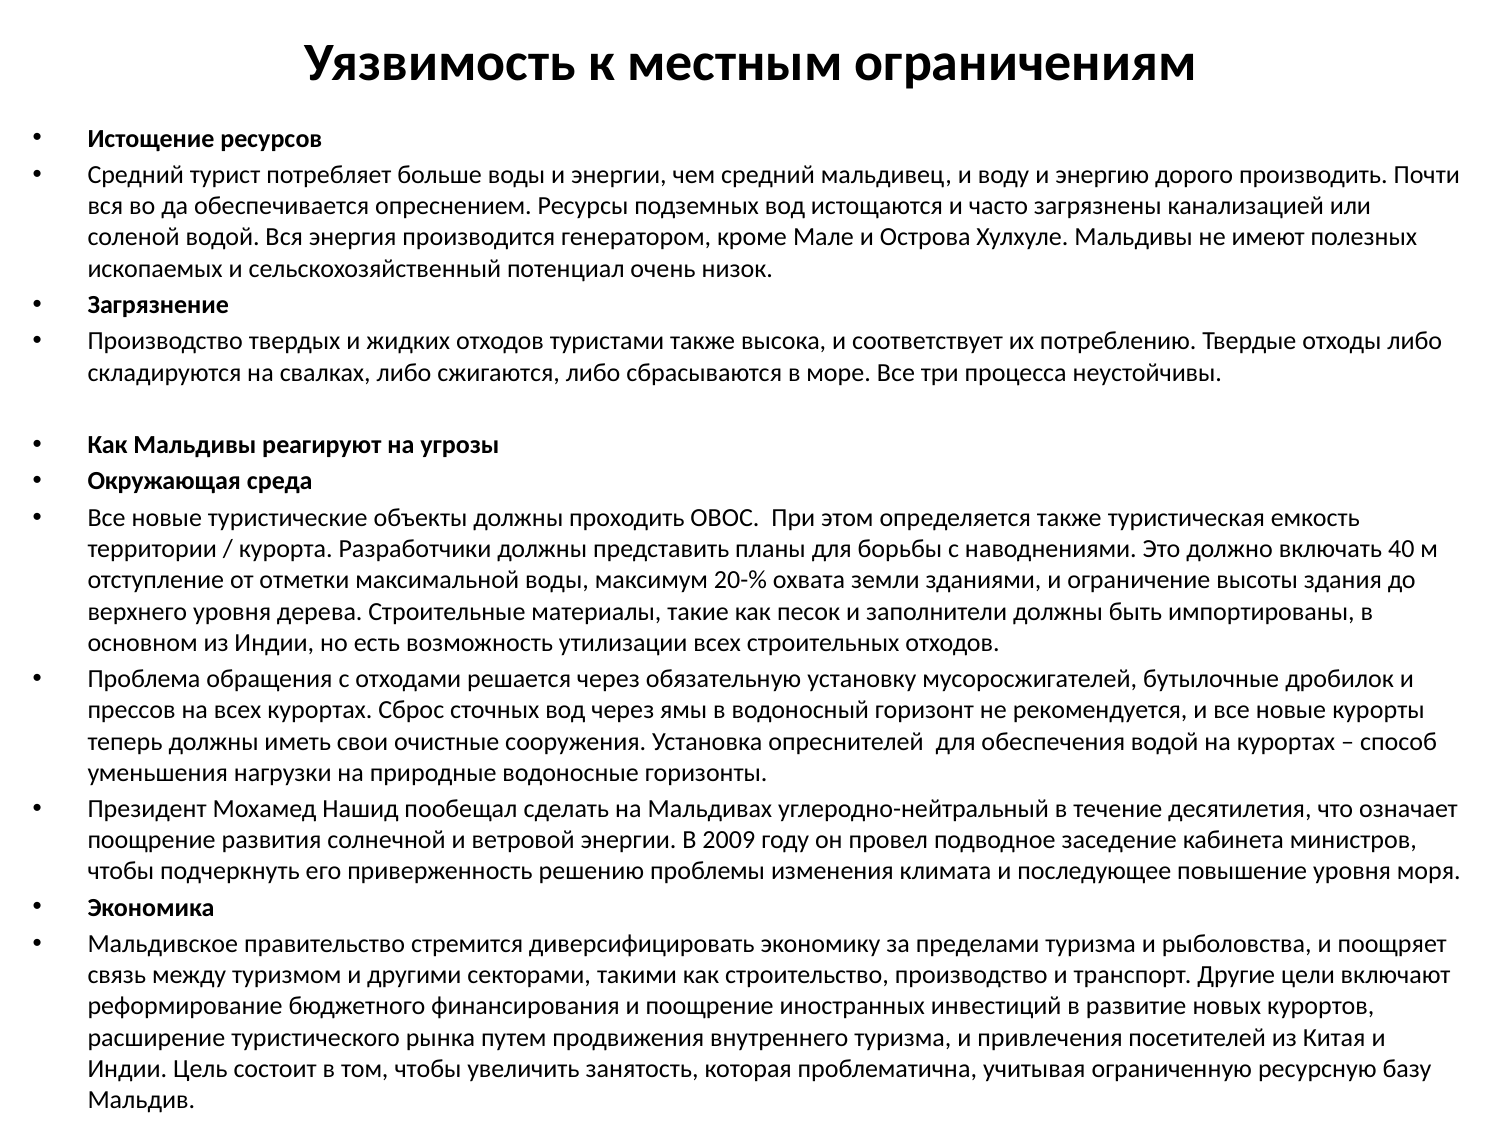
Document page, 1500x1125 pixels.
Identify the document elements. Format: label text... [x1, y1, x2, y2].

list Истощение ресурсов Средний турист потребляет больше воды и энергии, чем средний мальдивец, и воду и энергию дорого производить. Почти вся во да обеспечивается опреснением. Ресурсы подземных вод истощаются и часто загрязнены канализацией или соленой водой. Вся энергия производится генератором, кроме Мале и Острова Хулхуле. Мальдивы не имеют полезных ископаемых и сельскохозяйственный потенциал очень низок. Загрязнение Производство твердых и жидких отходов туристами также высока, и соответствует их потреблению. Твердые отходы либо складируются на свалках, либо сжигаются, либо сбрасываются в море. Все три процесса неустойчивы. Как Мальдивы реагируют на угрозы Окружающая среда Все новые туристические объекты должны проходить ОВОС. При этом определяется также туристическая емкость территории / курорта. Разработчики должны представить планы для борьбы с наводнениями. Это должно включать 40 м отступление от отметки максимальной воды, максимум 20-% охвата земли зданиями, и ограничение высоты здания до верхнего уровня дерева. Строительные материалы, такие как песок и заполнители должны быть импортированы, в основном из Индии, но есть возможность утилизации всех строительных отходов. Проблема обращения с отходами решается через обязательную установку мусоросжигателей, бутылочные дробилок и прессов на всех курортах. Сброс сточных вод через ямы в водоносный горизонт не рекомендуется, и все новые курорты теперь должны иметь свои очистные сооружения. Установка опреснителей для обеспечения водой на курортах – способ уменьшения нагрузки на природные водоносные горизонты. Президент Мохамед Нашид пообещал сделать на Мальдивах углеродно-нейтральный в течение десятилетия, что означает поощрение развития солнечной и ветровой энергии. В 2009 году он провел подводное заседение кабинета министров, чтобы подчеркнуть его приверженность решению проблемы изменения климата и последующее повышение уровня моря. Экономика Мальдивское правительство стремится диверсифицировать экономику за пределами туризма и рыболовства, и поощряет связь между туризмом и другими секторами, такими как строительство, производство и транспорт. Другие цели включают реформирование бюджетного финансирования и поощрение иностранных инвестиций в развитие новых курортов, расширение туристического рынка путем продвижения внутреннего туризма, и привлечения посетителей из Китая и Индии. Цель состоит в том, чтобы увеличить занятость, которая проблематична, учитывая ограниченную ресурсную базу Мальдив. [17, 113, 1483, 1125]
title Уязвимость к местным ограничениям [76, 19, 1425, 100]
